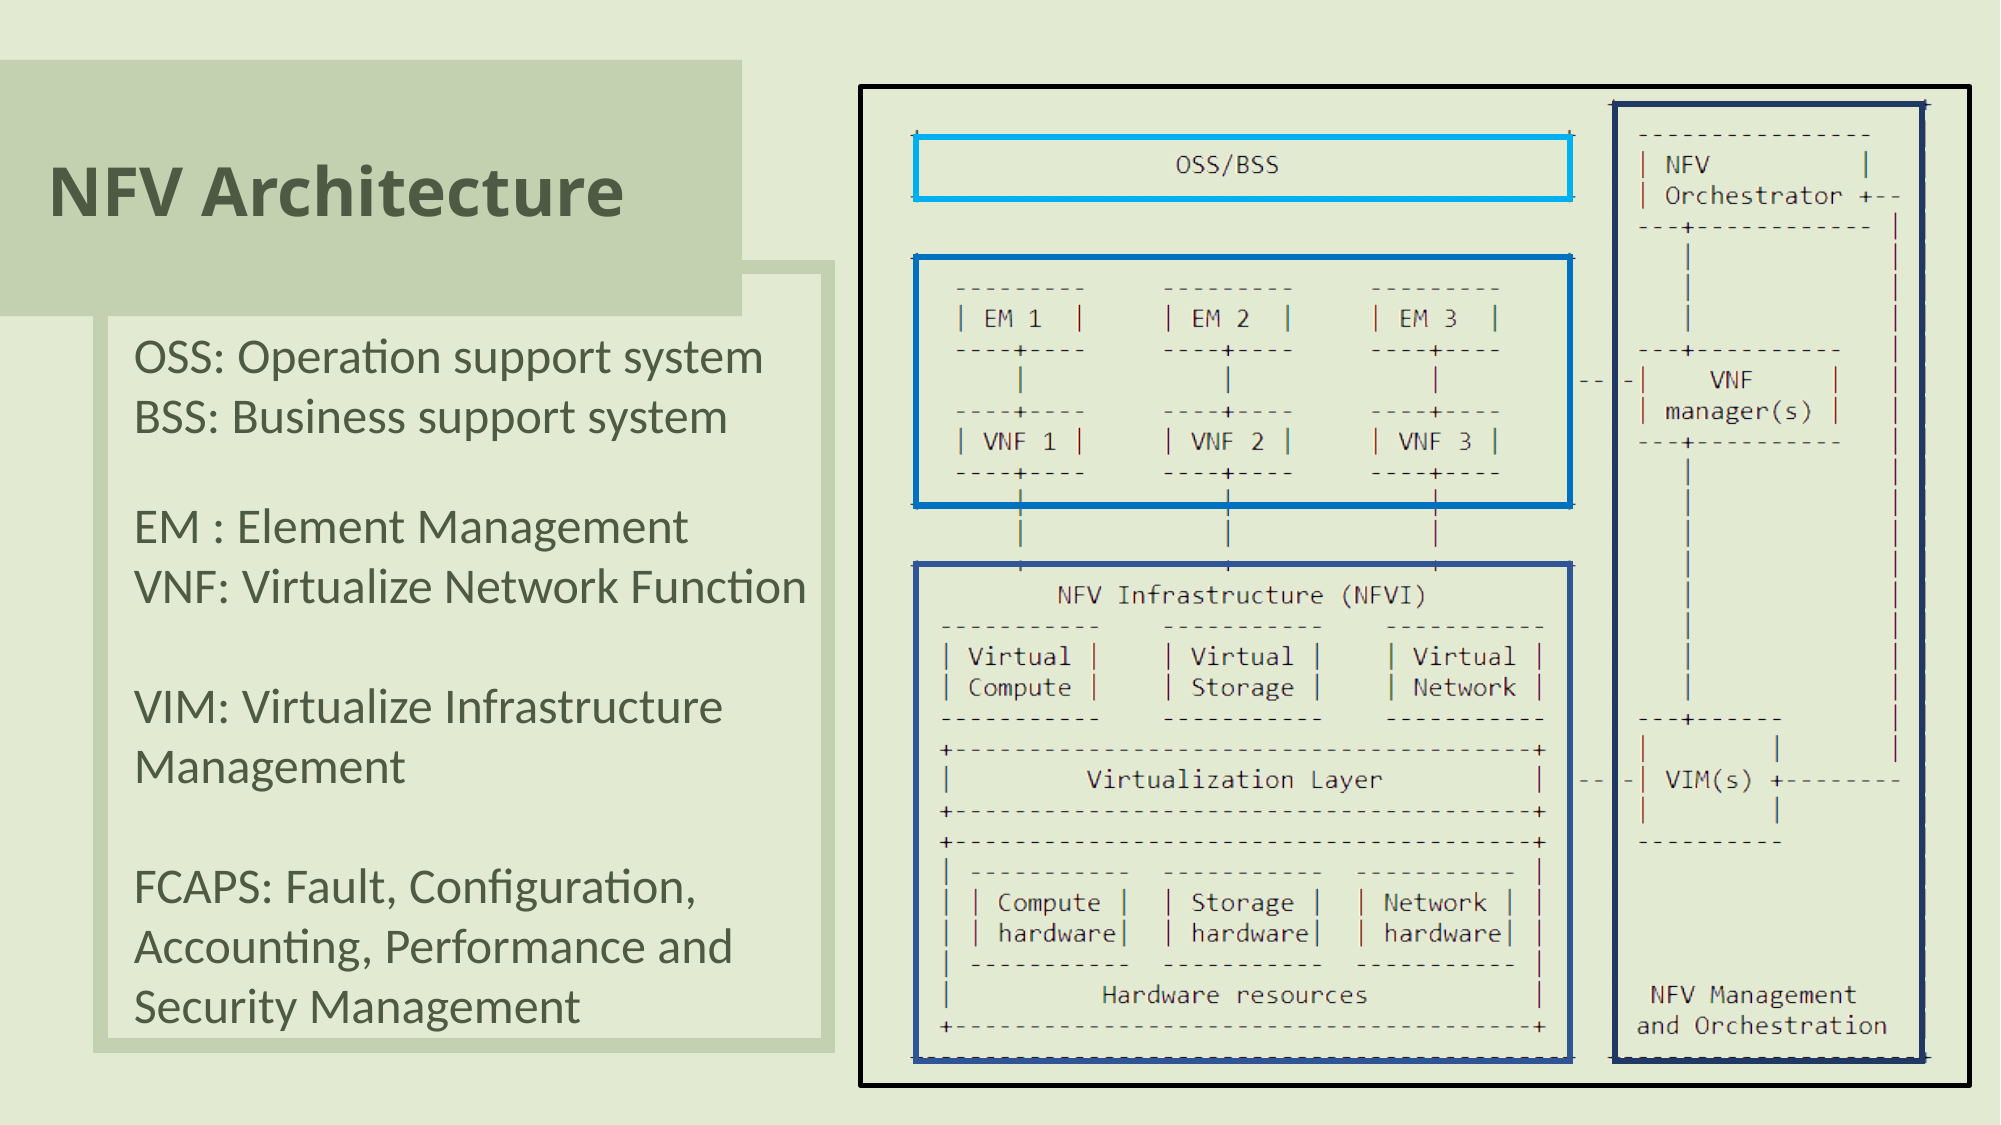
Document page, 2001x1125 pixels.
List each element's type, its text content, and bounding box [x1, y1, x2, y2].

slide_number [1412, 1083, 1863, 1103]
picture [862, 88, 1968, 1083]
text_box NFV Architecture [32, 69, 710, 269]
text_box OSS: Operation support system BSS: Business support system EM : Element Management VNF: Virtualize Network Function VIM: Virtualize Infrastructure Management FCAPS: Fault, Configuration, Accounting, Performance and Security Management [119, 316, 828, 1041]
text_box [100, 266, 829, 1047]
text_box [0, 0, 2000, 1125]
text_box [0, 59, 743, 317]
